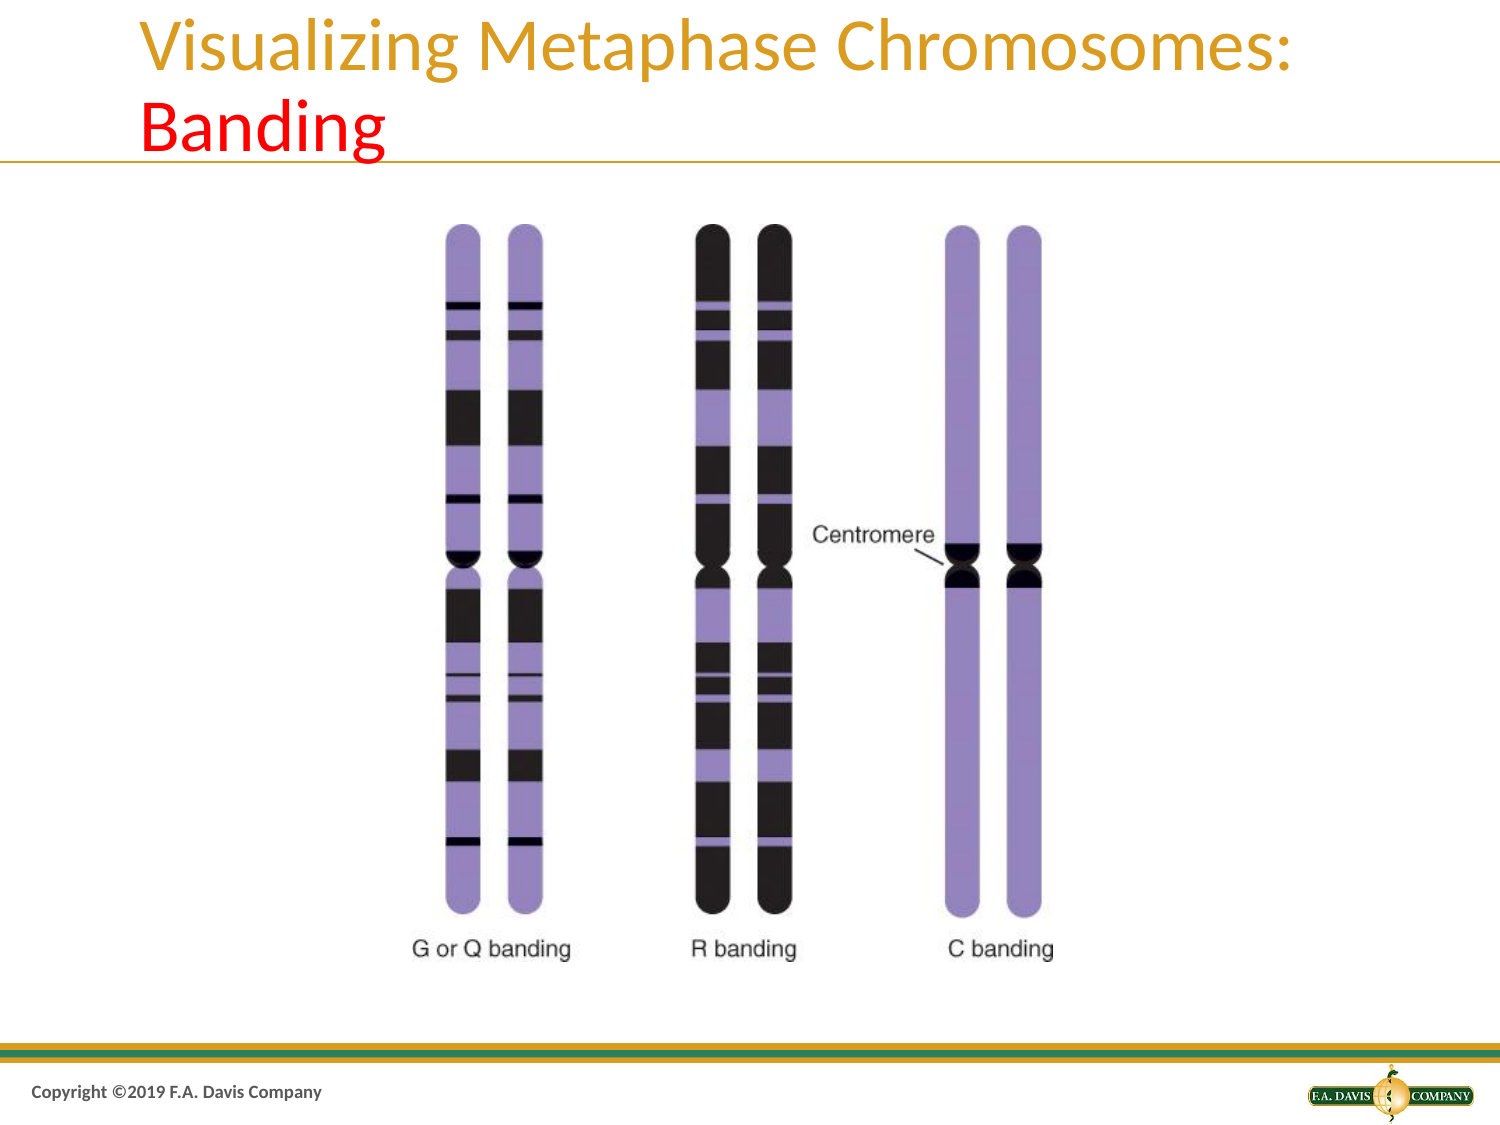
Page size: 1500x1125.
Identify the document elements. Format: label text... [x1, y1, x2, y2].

picture [1308, 1064, 1474, 1124]
picture [0, 1058, 1500, 1063]
title Visualizing Metaphase Chromosomes: Banding [124, 0, 1475, 189]
picture [0, 1043, 1500, 1050]
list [412, 224, 1053, 962]
